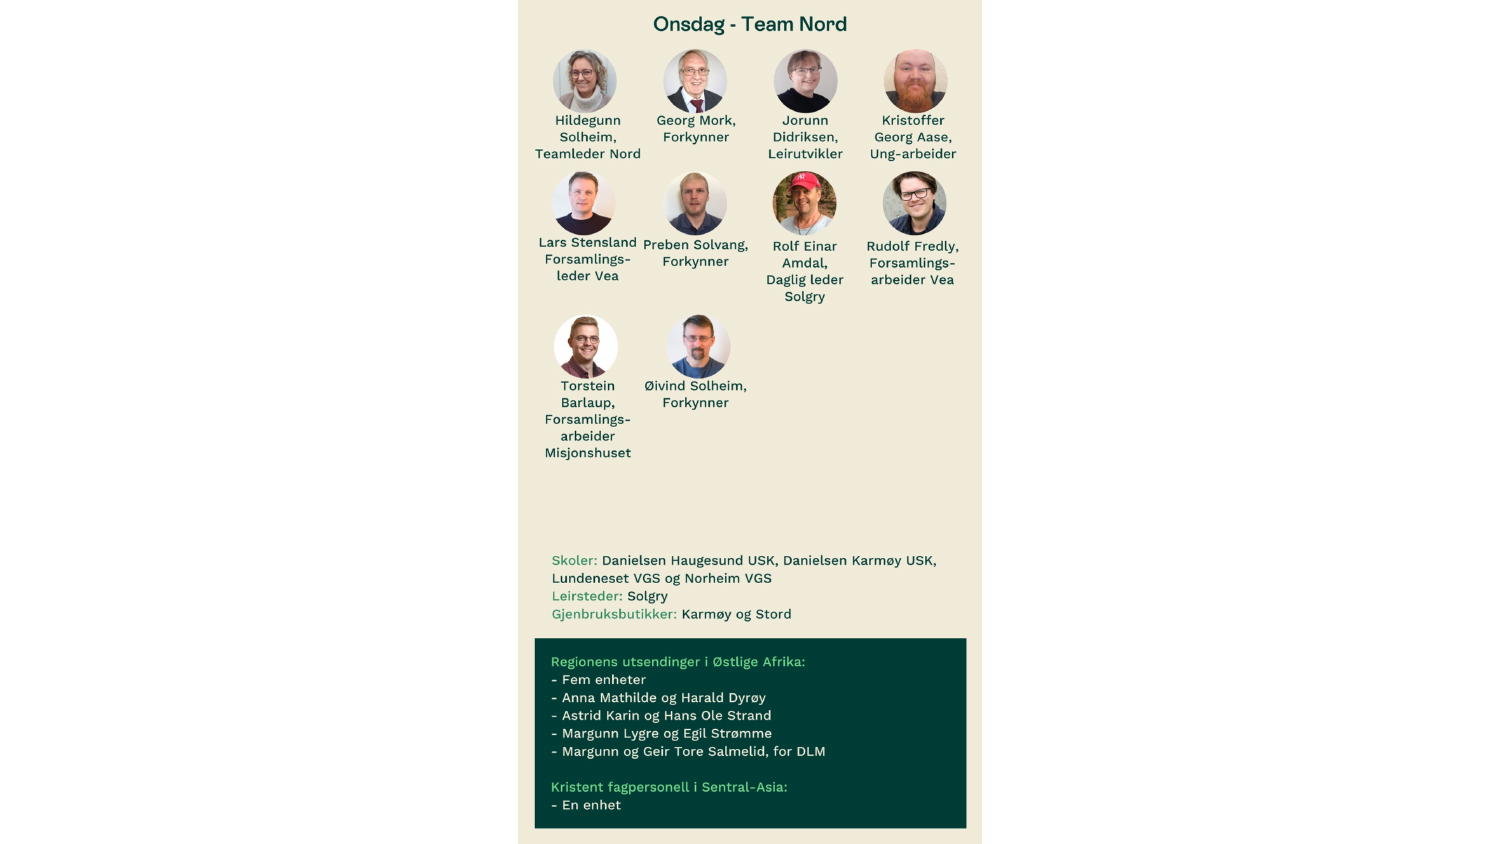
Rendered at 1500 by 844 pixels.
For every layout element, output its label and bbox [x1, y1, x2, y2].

picture [517, 0, 983, 844]
